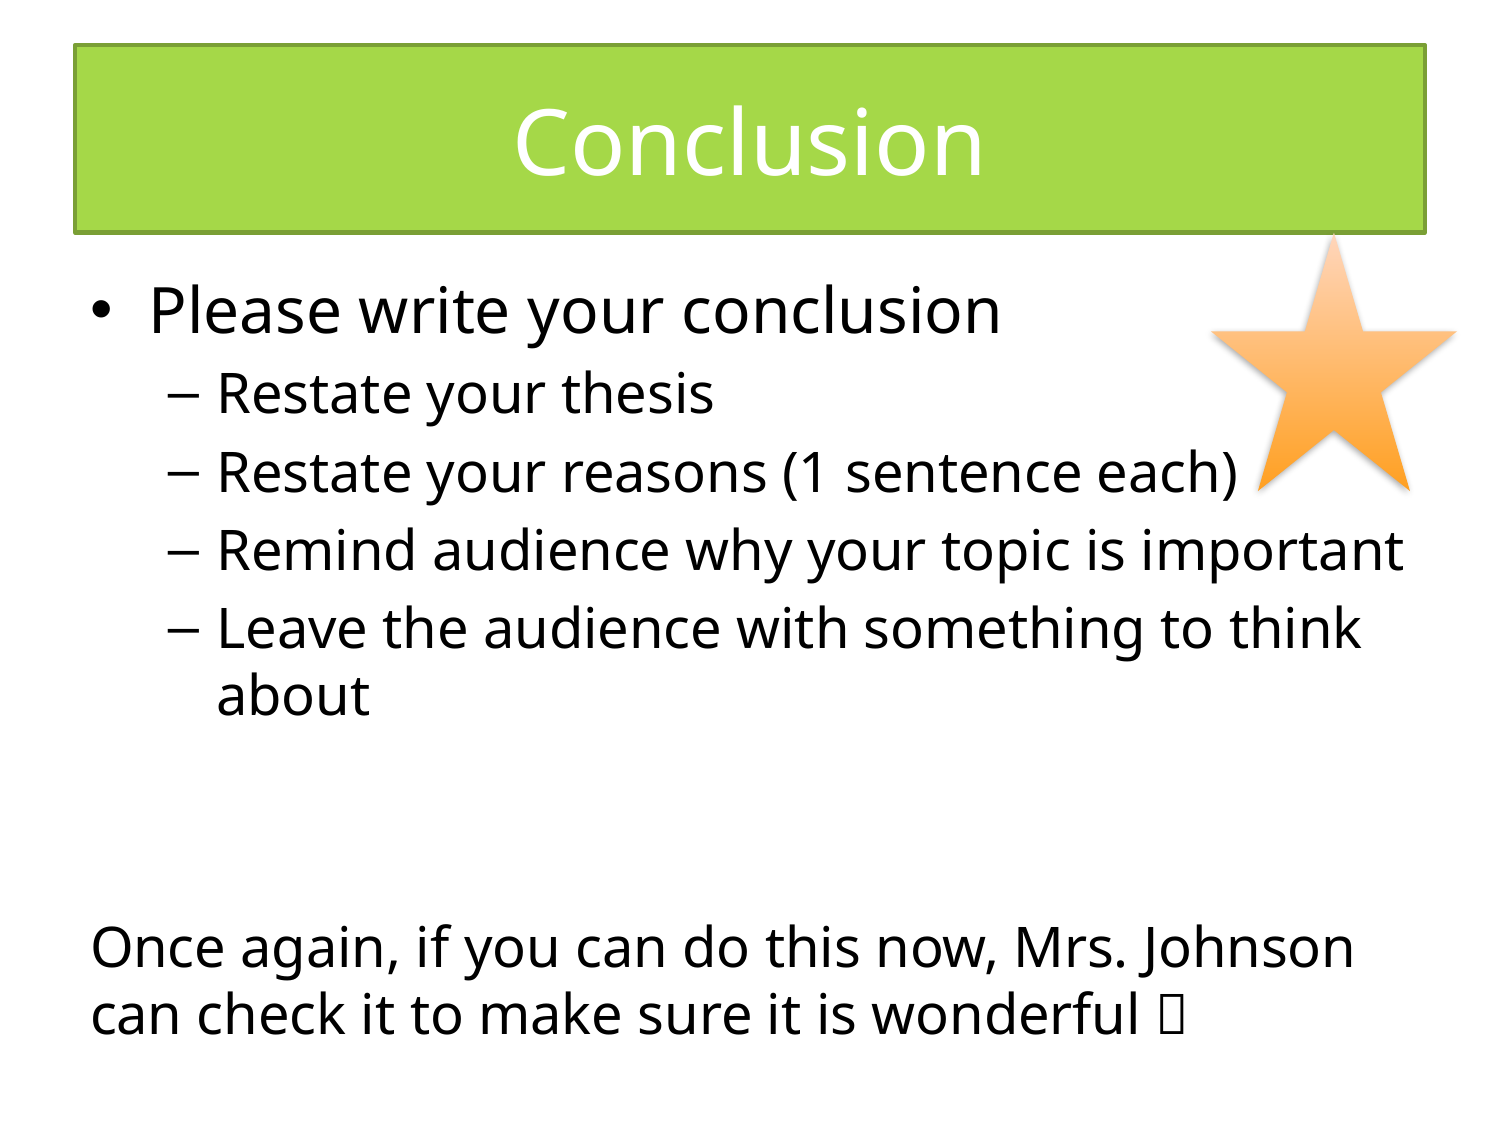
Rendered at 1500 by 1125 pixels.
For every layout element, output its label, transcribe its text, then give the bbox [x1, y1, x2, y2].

title Conclusion [73, 43, 1427, 235]
text_box [1210, 232, 1458, 492]
list Please write your conclusion Restate your thesis Restate your reasons (1 sentence each) Remind audience why your topic is important Leave the audience with something to think about Once again, if you can do this now, Mrs. Johnson can check it to make sure it is wonderful  [75, 262, 1425, 1082]
